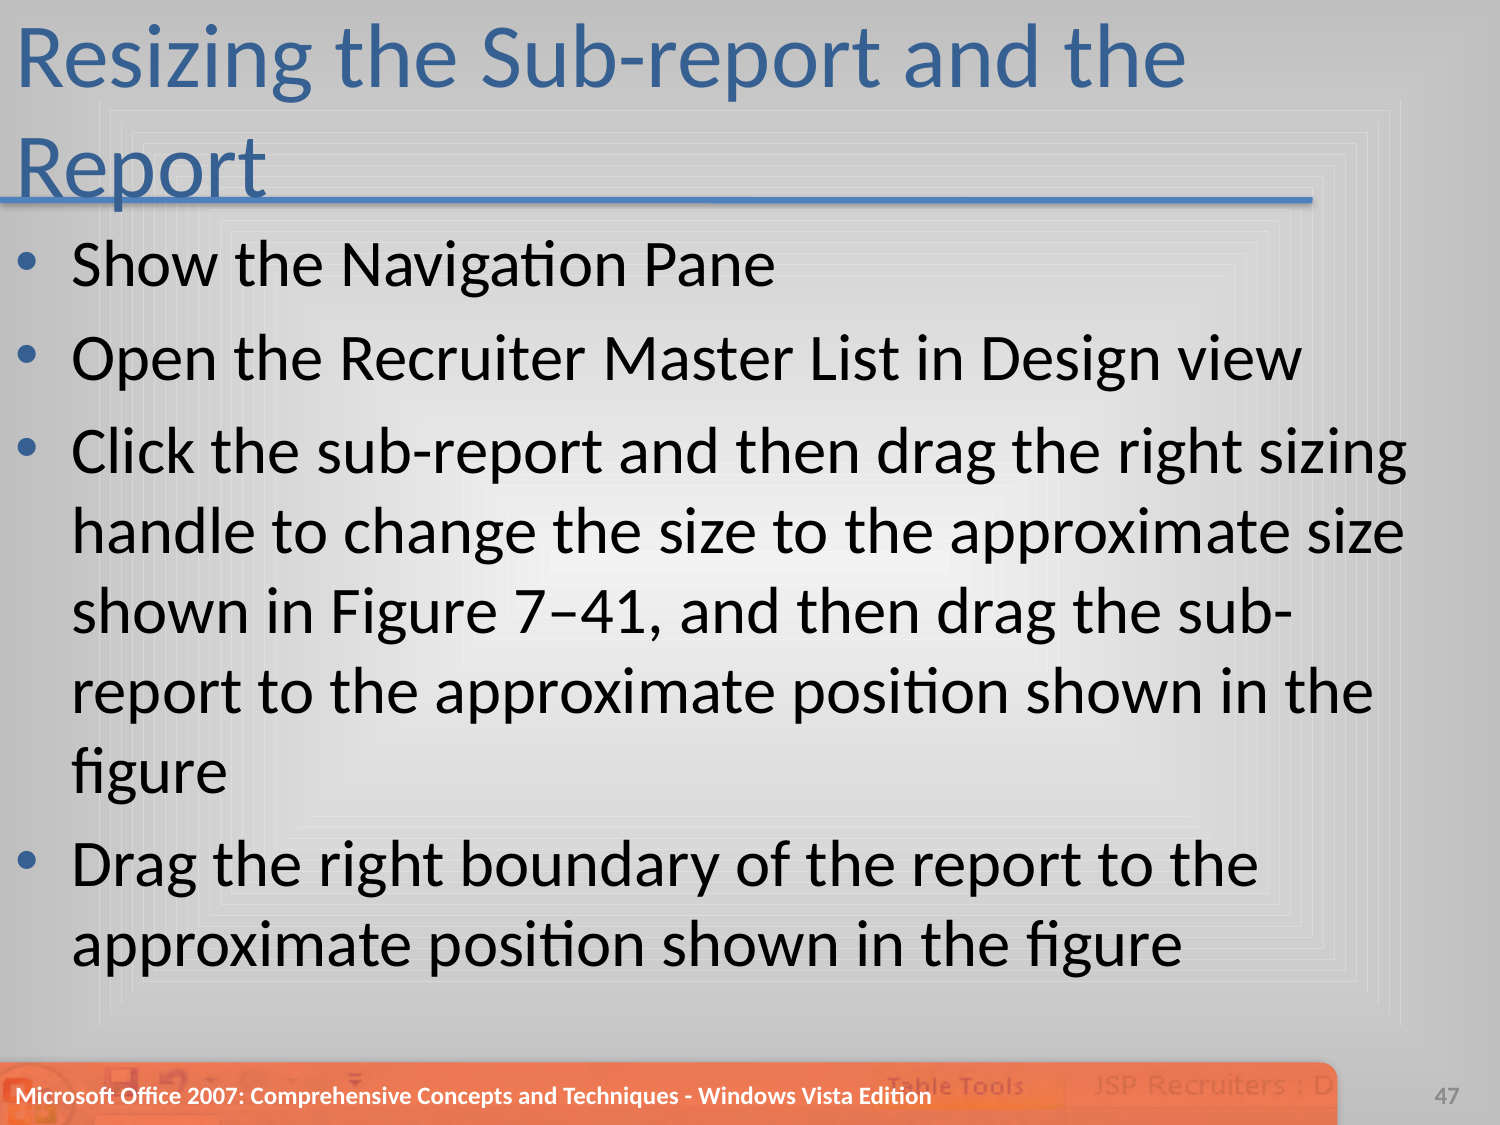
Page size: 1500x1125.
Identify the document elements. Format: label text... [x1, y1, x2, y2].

list Show the Navigation Pane Open the Recruiter Master List in Design view Click the sub-report and then drag the right sizing handle to change the size to the approximate size shown in Figure 7–41, and then drag the sub-report to the approximate position shown in the figure Drag the right boundary of the report to the approximate position shown in the figure [0, 212, 1426, 1006]
title Resizing the Sub-report and the Report [0, 12, 1426, 201]
slide_number 47 [1387, 1065, 1475, 1125]
picture [0, 1062, 1338, 1125]
footer Microsoft Office 2007: Comprehensive Concepts and Techniques - Windows Vista Edition [0, 1065, 1300, 1125]
